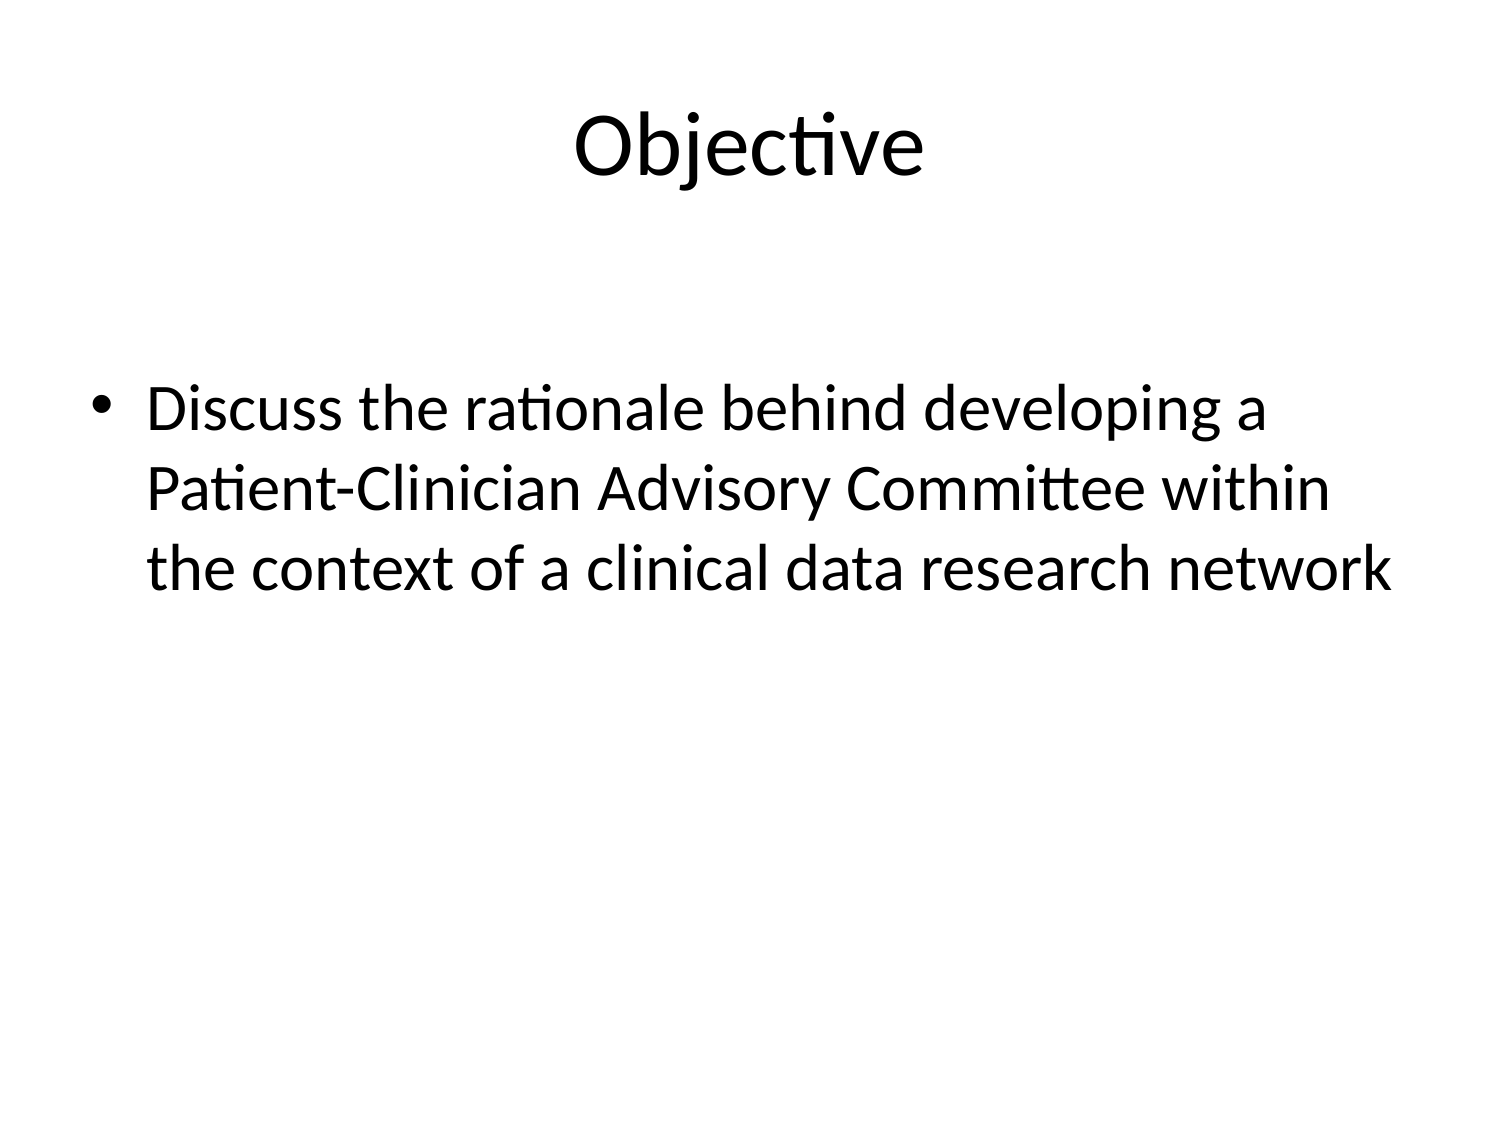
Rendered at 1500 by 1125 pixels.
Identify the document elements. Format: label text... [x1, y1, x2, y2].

title Objective [75, 45, 1425, 233]
list Discuss the rationale behind developing a Patient-Clinician Advisory Committee within the context of a clinical data research network [75, 262, 1425, 1005]
